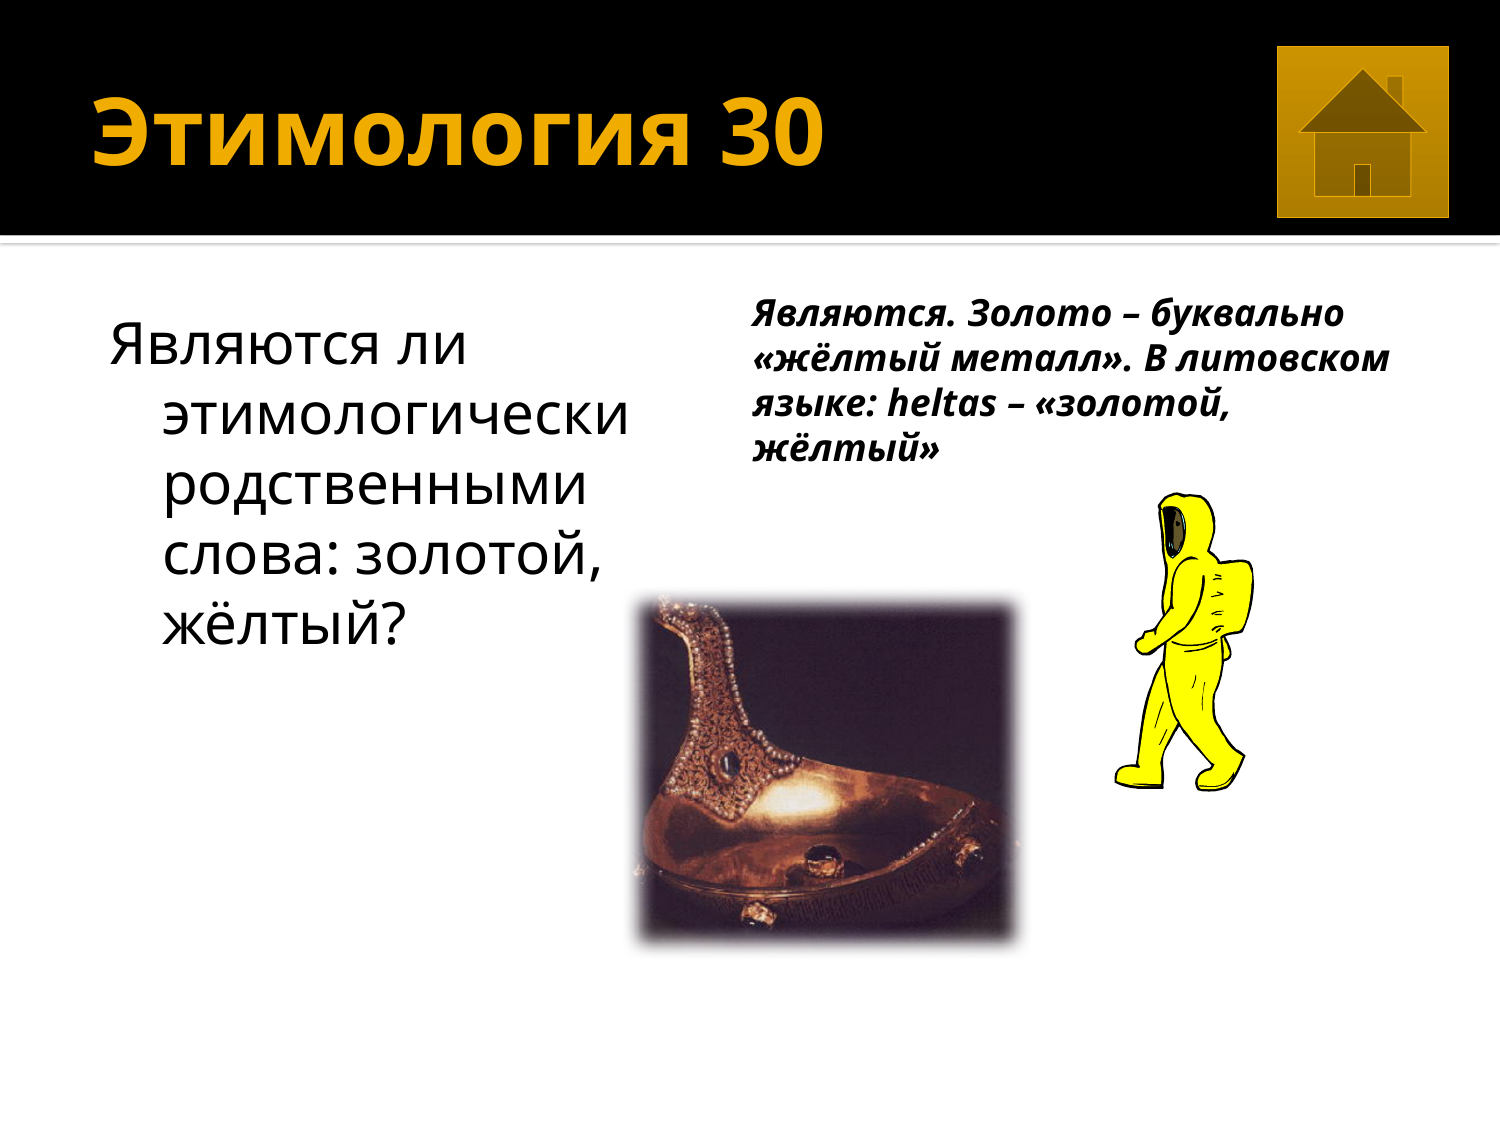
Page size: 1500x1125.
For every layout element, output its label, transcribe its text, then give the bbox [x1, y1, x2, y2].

text_box Являются. Золото – буквально «жёлтый металл». В литовском языке: heltas – «золотой, жёлтый» [738, 281, 1442, 476]
title Этимология 30 [75, 24, 1425, 231]
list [621, 585, 1033, 960]
list Являются ли этимологически родственными слова: золотой, жёлтый? [75, 291, 738, 1050]
picture [1113, 492, 1257, 793]
text_box [1277, 46, 1449, 218]
